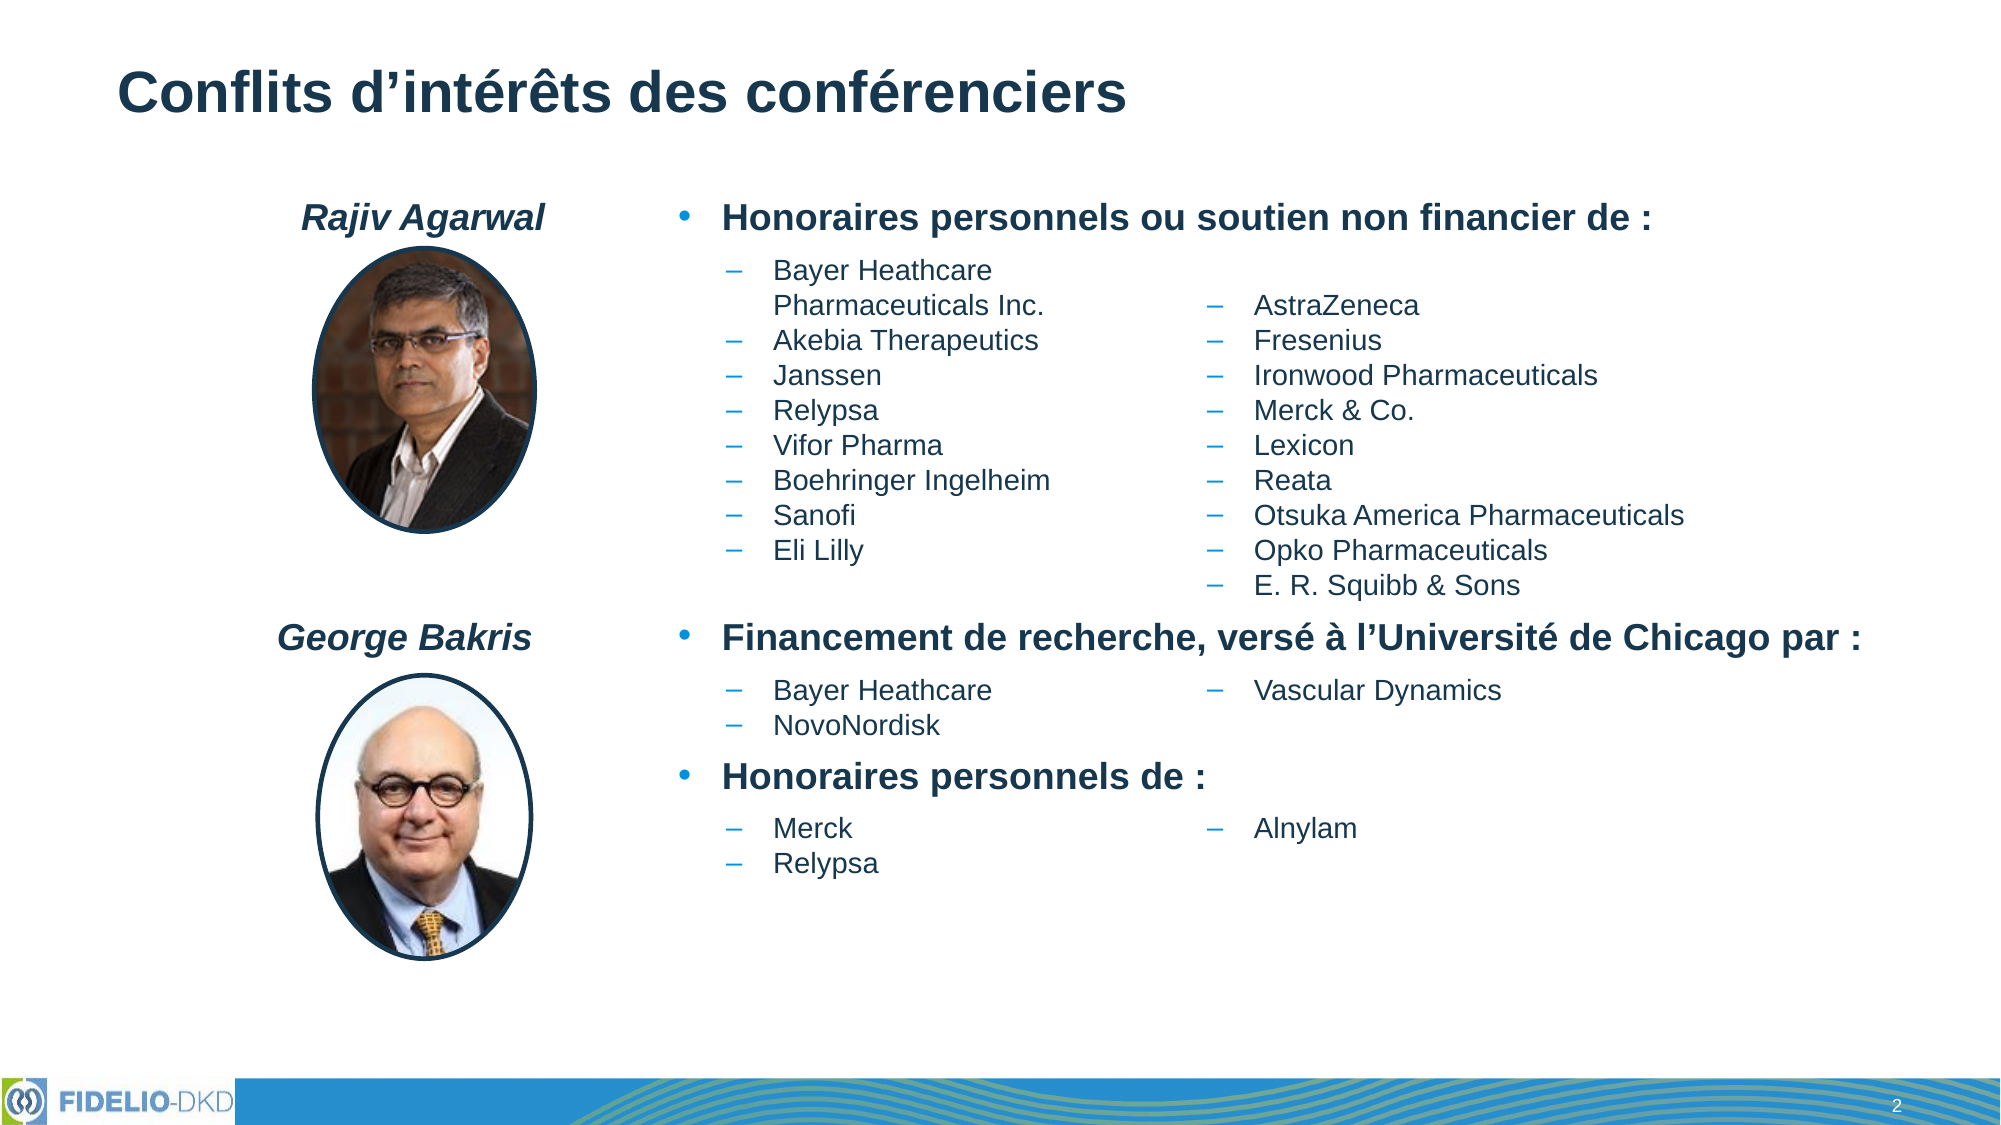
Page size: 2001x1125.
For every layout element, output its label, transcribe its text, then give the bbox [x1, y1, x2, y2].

picture [0, 0, 2001, 1125]
title Conflits d’intérêts des conférenciers [102, 54, 1892, 213]
list Honoraires personnels ou soutien non financier de : Financement de recherche, versé à l’Université de Chicago par : Honoraires personnels de : [663, 185, 1892, 940]
text_box George Bakris [261, 605, 587, 688]
text_box Rajiv Agarwal [286, 185, 563, 268]
slide_number 2 [1891, 1085, 1954, 1124]
